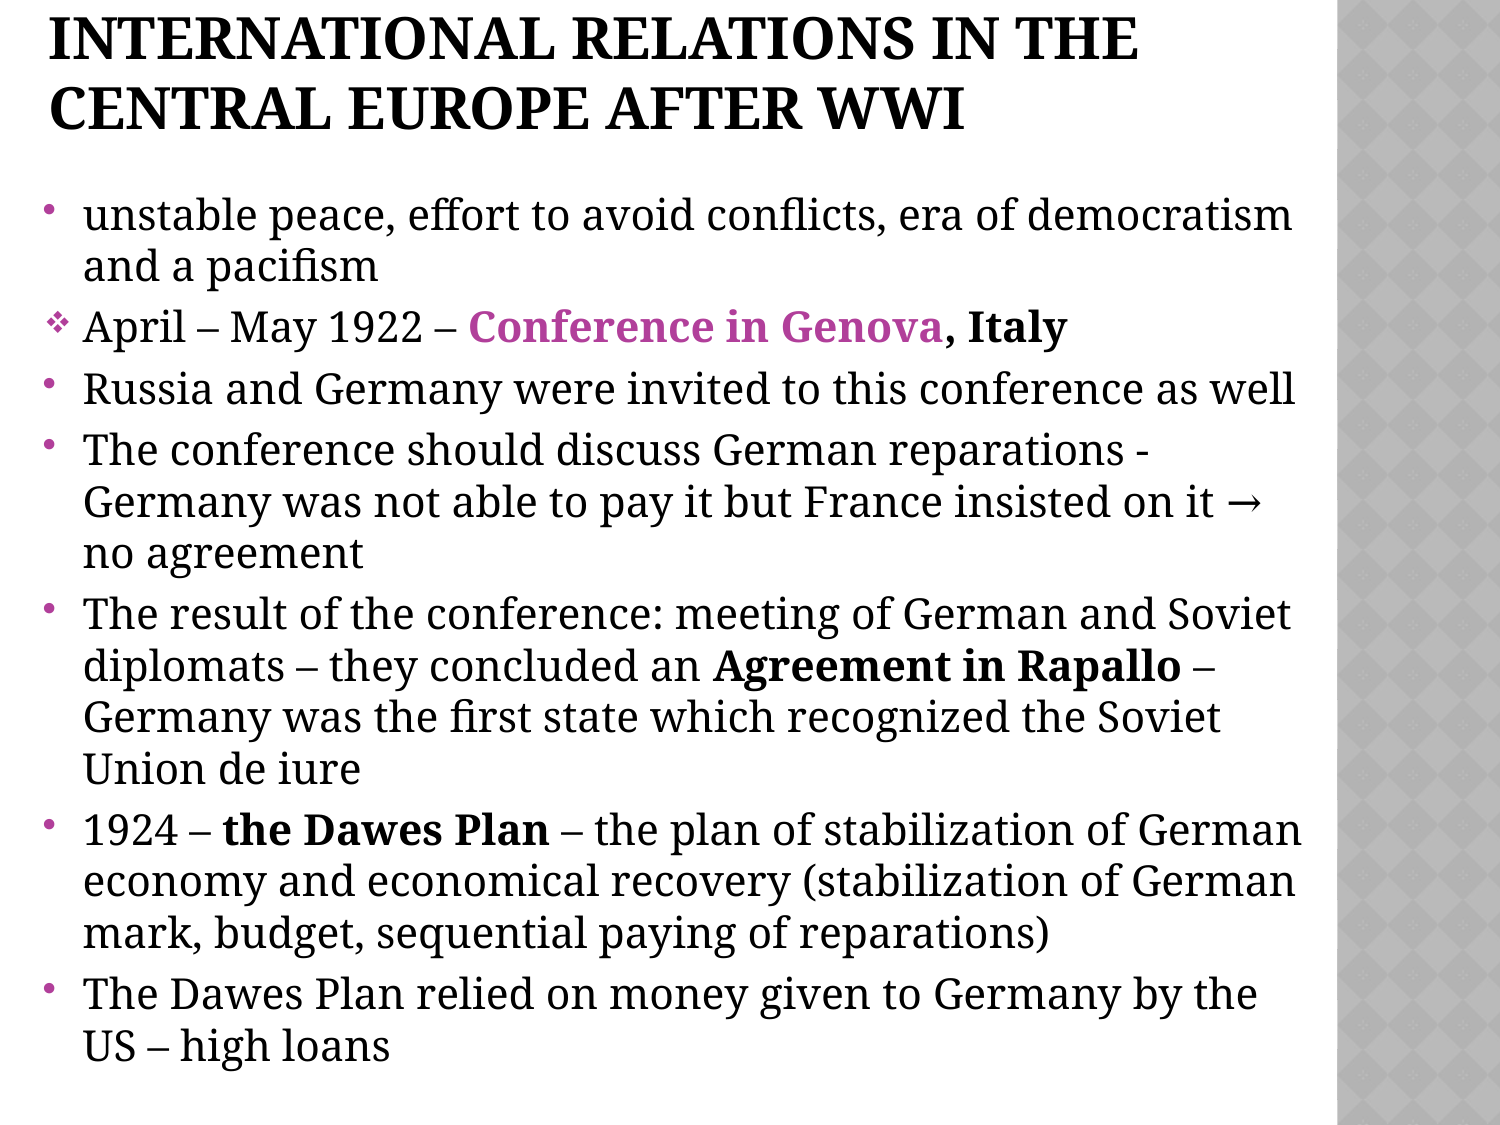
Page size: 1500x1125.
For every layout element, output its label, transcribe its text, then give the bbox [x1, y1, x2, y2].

title International relations in the central europe after WWI [41, 149, 1400, 281]
list unstable peace, effort to avoid conflicts, era of democratism and a pacifism April – May 1922 – Conference in Genova, Italy Russia and Germany were invited to this conference as well The conference should discuss German reparations - Germany was not able to pay it but France insisted on it → no agreement The result of the conference: meeting of German and Soviet diplomats – they concluded an Agreement in Rapallo –Germany was the first state which recognized the Soviet Union de iure 1924 – the Dawes Plan – the plan of stabilization of German economy and economical recovery (stabilization of German mark, budget, sequential paying of reparations) The Dawes Plan relied on money given to Germany by the US – high loans [29, 179, 1329, 1094]
